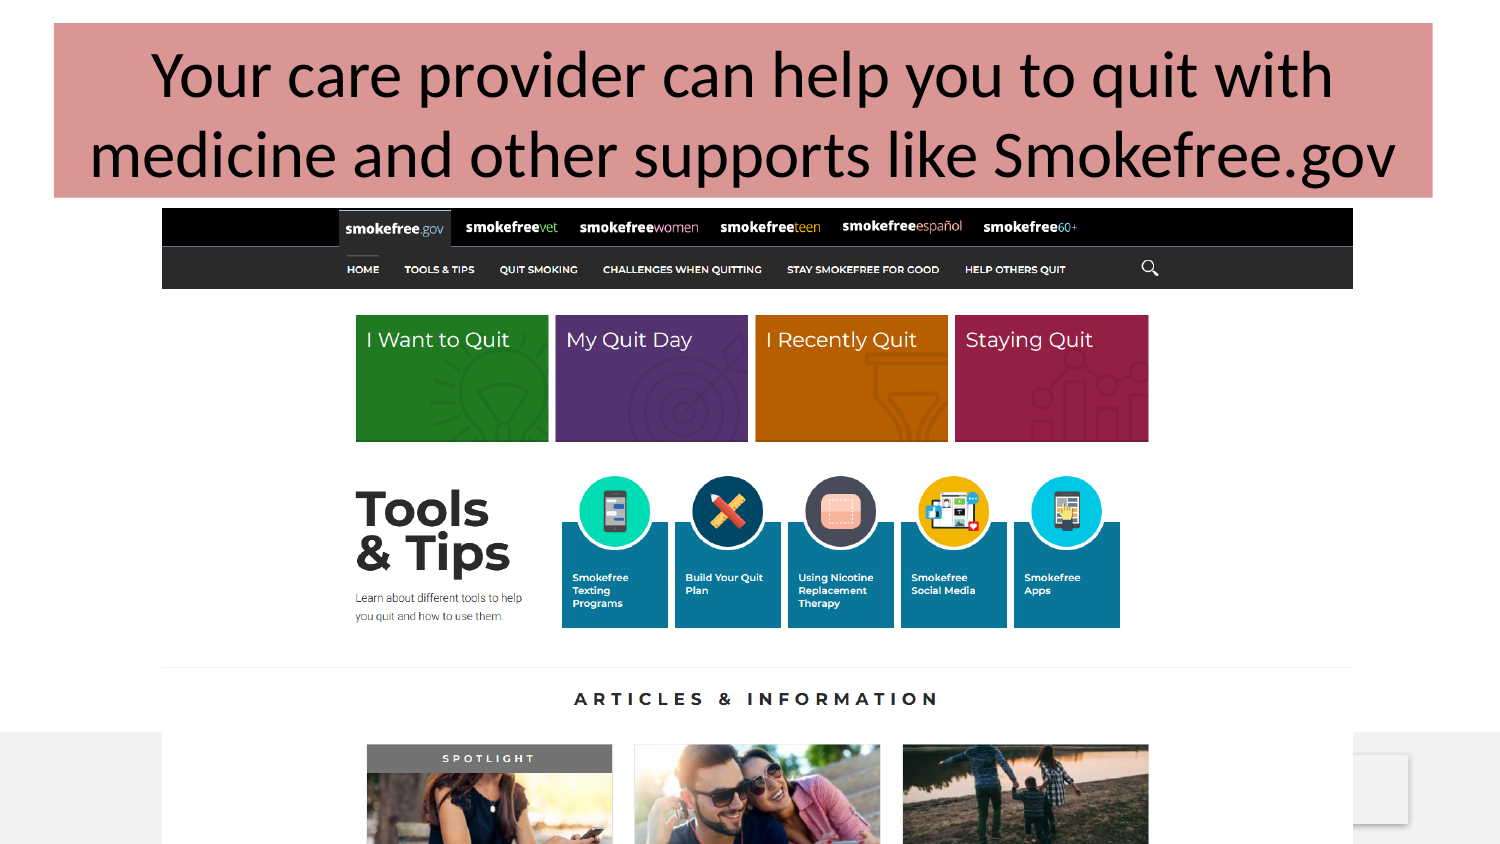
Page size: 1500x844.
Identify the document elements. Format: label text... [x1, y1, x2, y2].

picture [0, 0, 1500, 844]
text_box Your care provider can help you to quit with medicine and other supports like Smokefree.gov [53, 23, 1433, 198]
